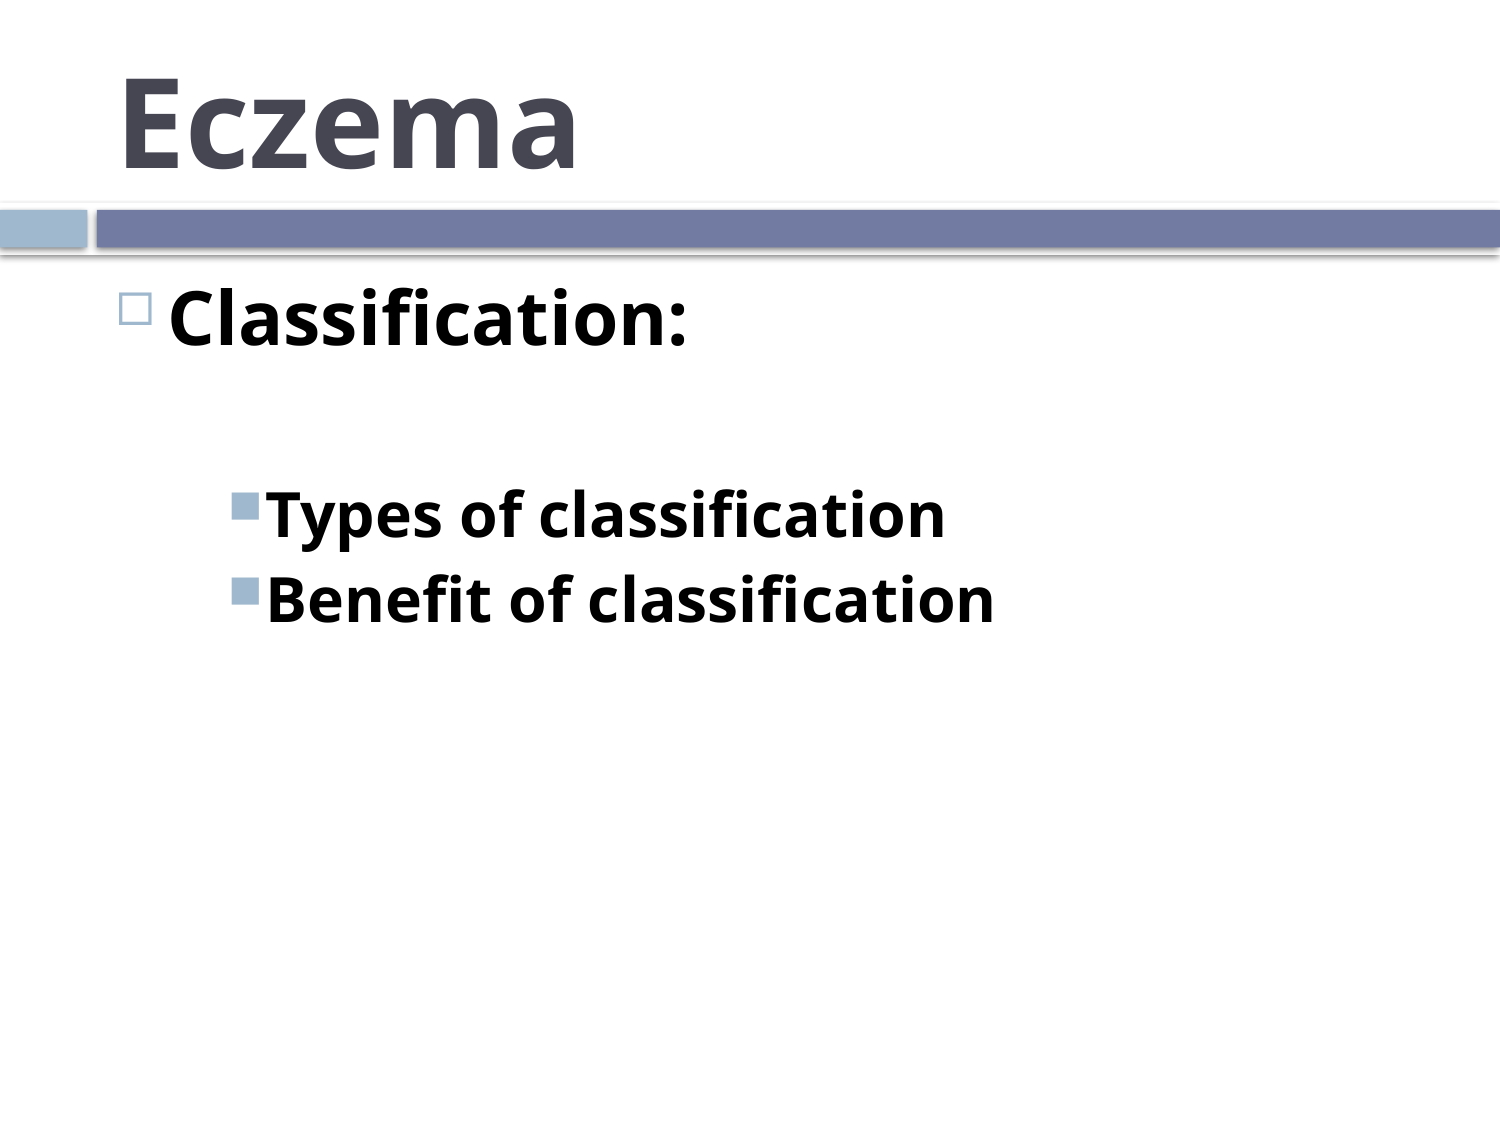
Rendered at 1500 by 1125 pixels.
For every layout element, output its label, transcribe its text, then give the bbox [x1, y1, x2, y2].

list Classification: Types of classification Benefit of classification [100, 262, 1439, 1001]
title Eczema [100, 37, 1439, 201]
